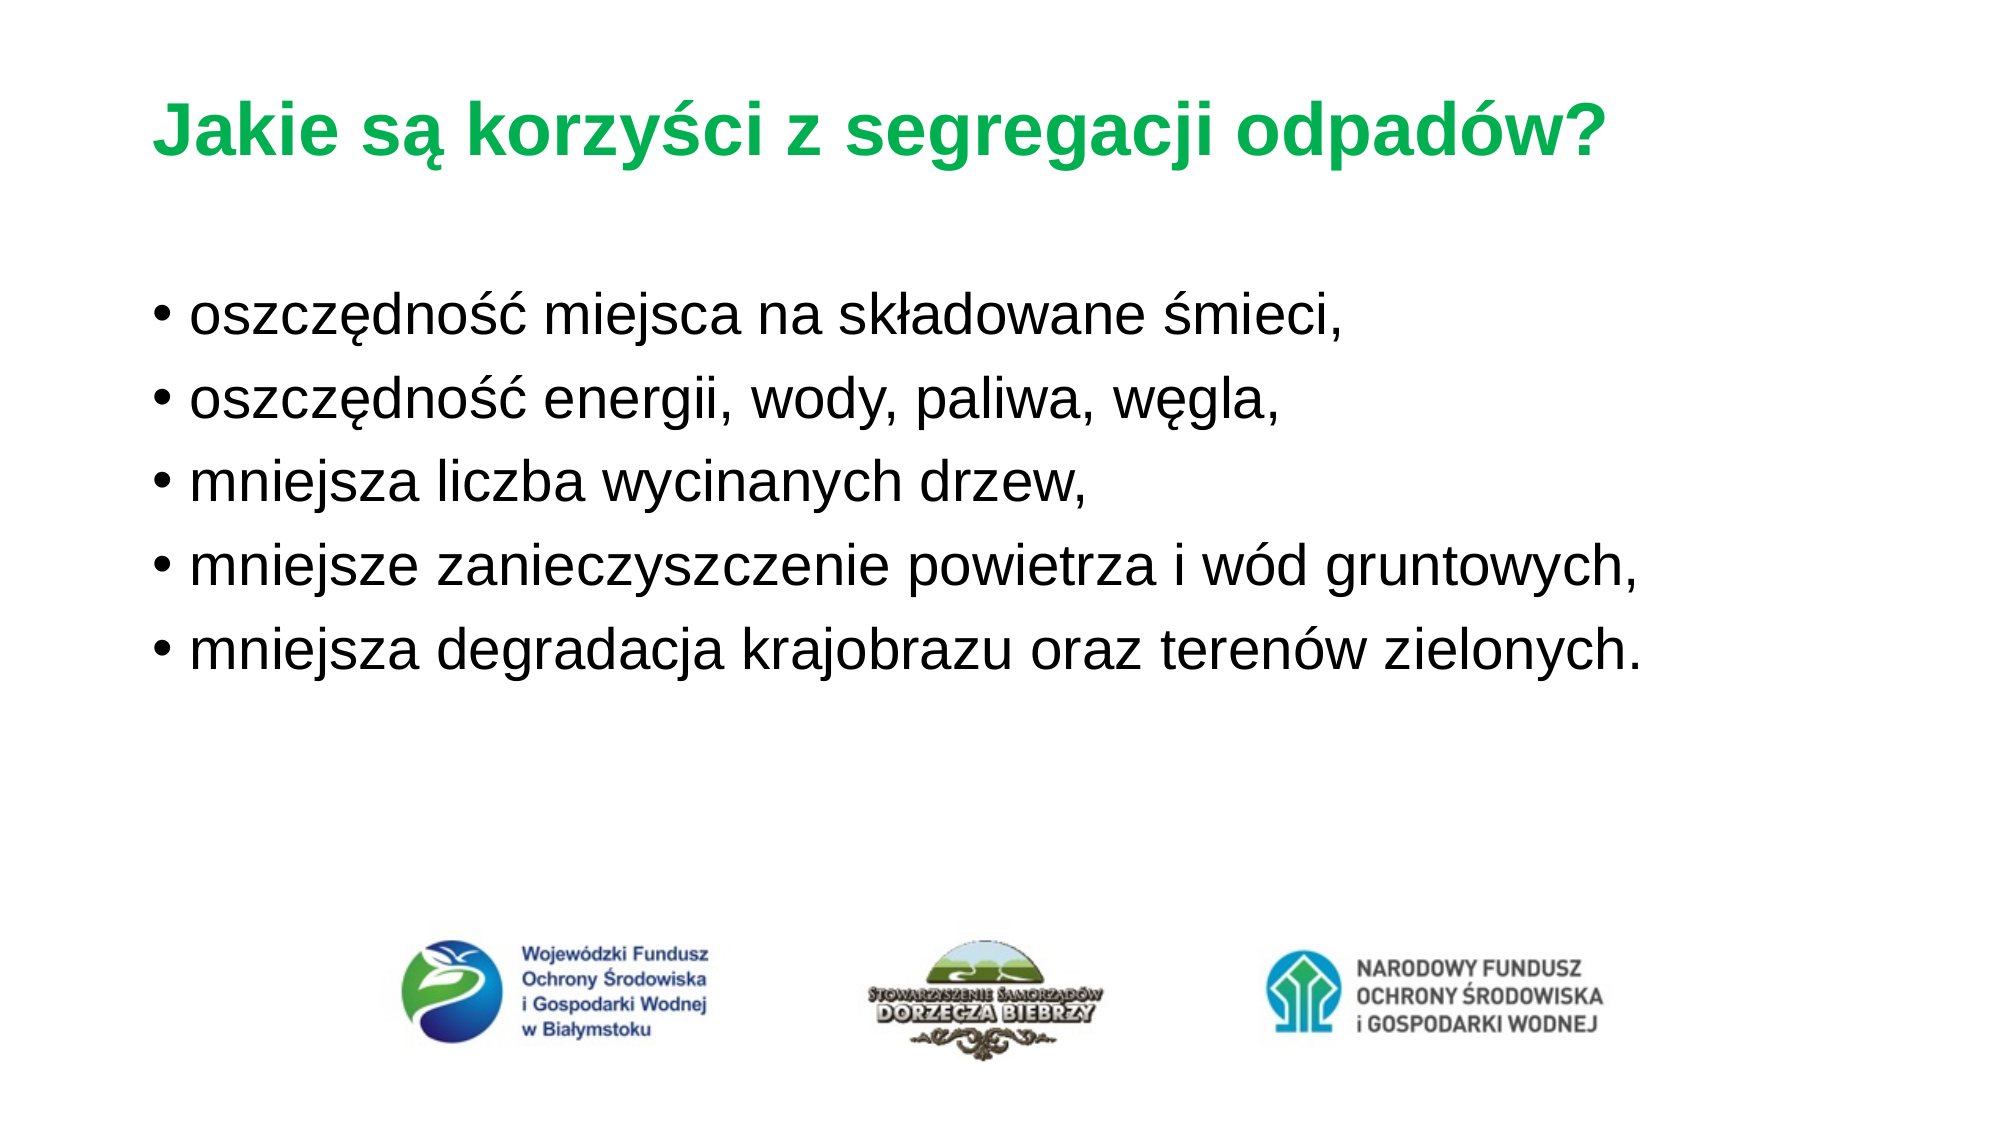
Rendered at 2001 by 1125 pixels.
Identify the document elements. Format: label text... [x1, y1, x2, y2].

picture [380, 920, 1620, 1063]
text_box Jakie są korzyści z segregacji odpadów? [137, 22, 1863, 240]
list oszczędność miejsca na składowane śmieci, oszczędność energii, wody, paliwa, węgla, mniejsza liczba wycinanych drzew, mniejsze zanieczyszczenie powietrza i wód gruntowych, mniejsza degradacja krajobrazu oraz terenów zielonych. [137, 276, 1863, 923]
